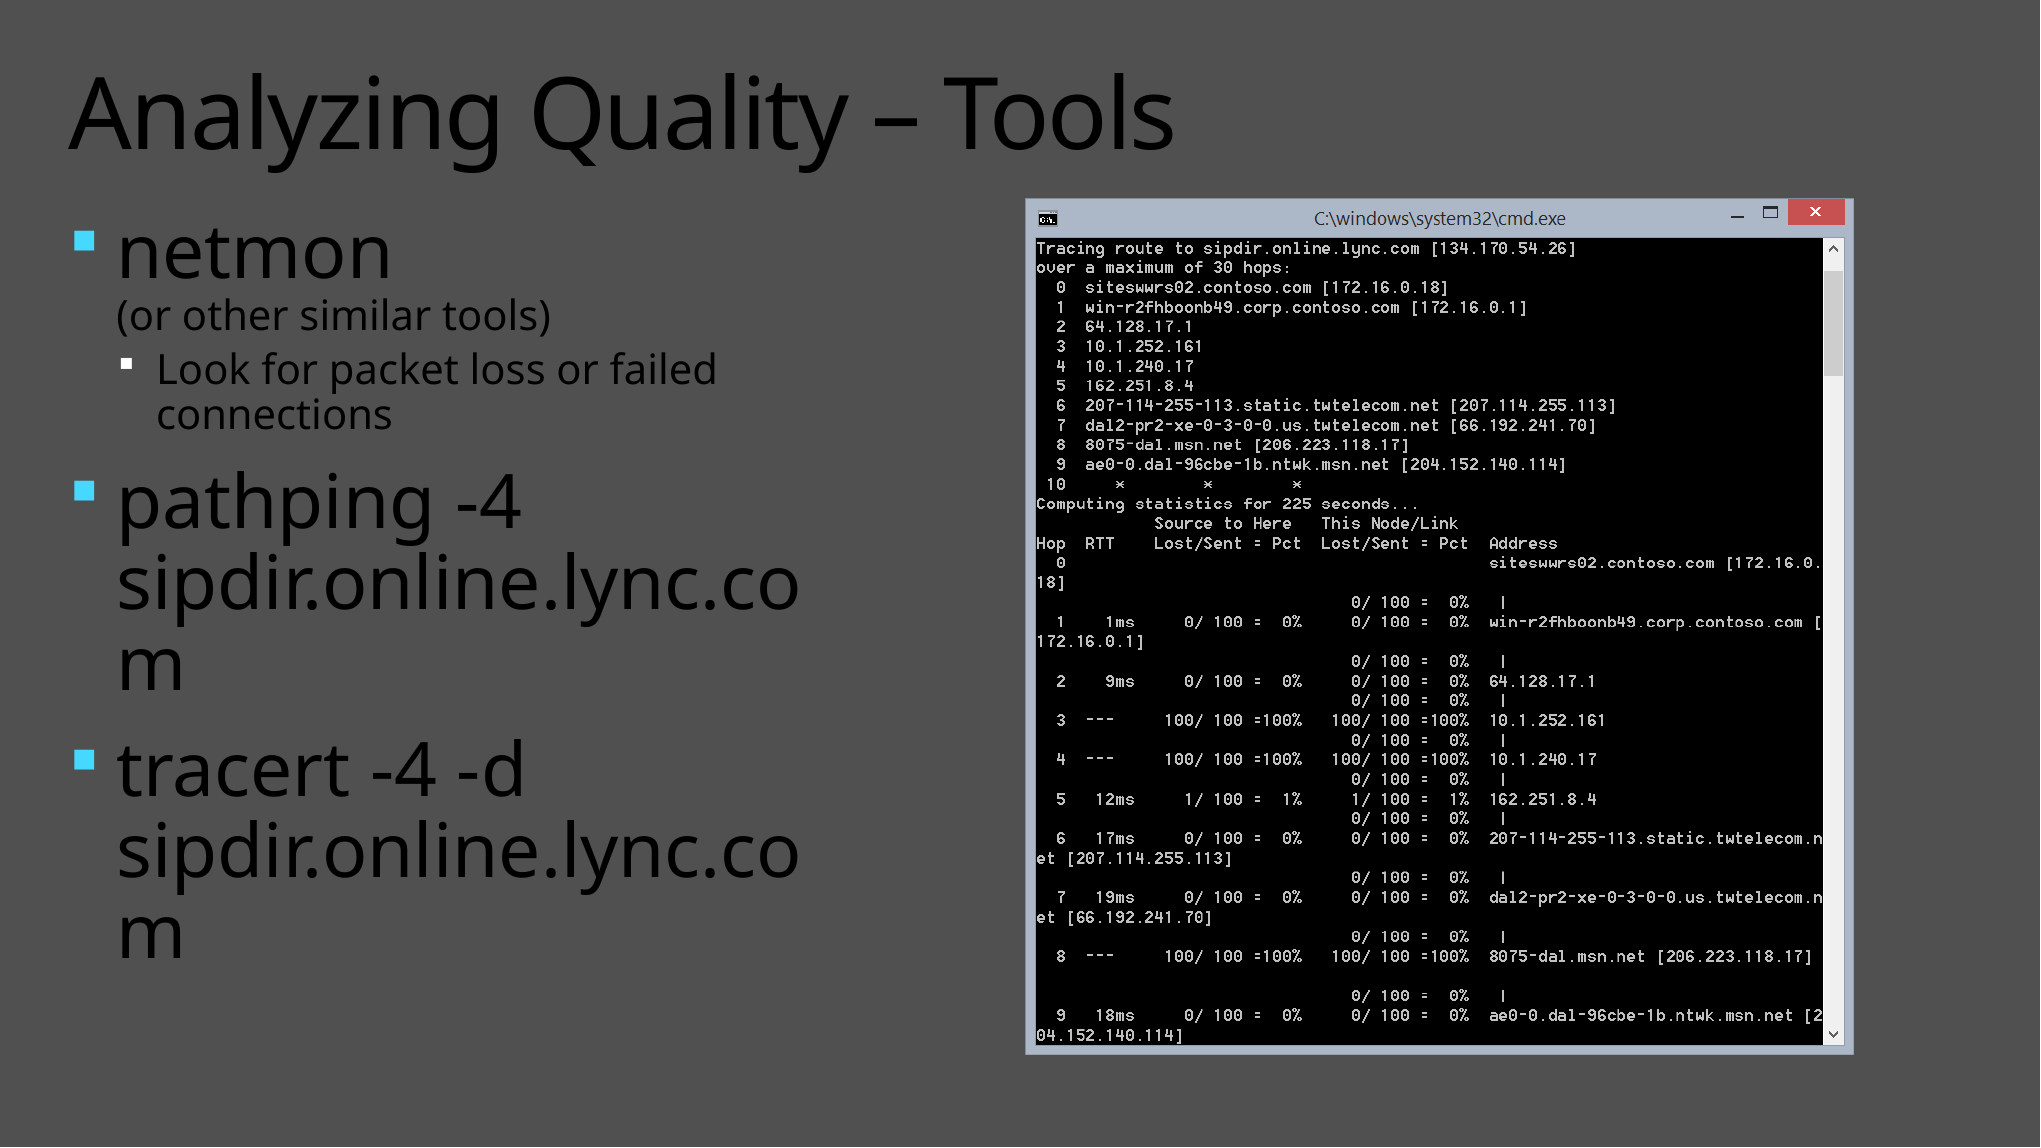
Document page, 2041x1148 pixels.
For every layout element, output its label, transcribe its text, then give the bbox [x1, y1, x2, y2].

picture [1025, 198, 1855, 1055]
list netmon (or other similar tools) Look for packet loss or failed connections pathping -4 sipdir.online.lync.com tracert -4 -d sipdir.online.lync.com [45, 198, 871, 836]
title Analyzing Quality – Tools [45, 48, 1996, 199]
